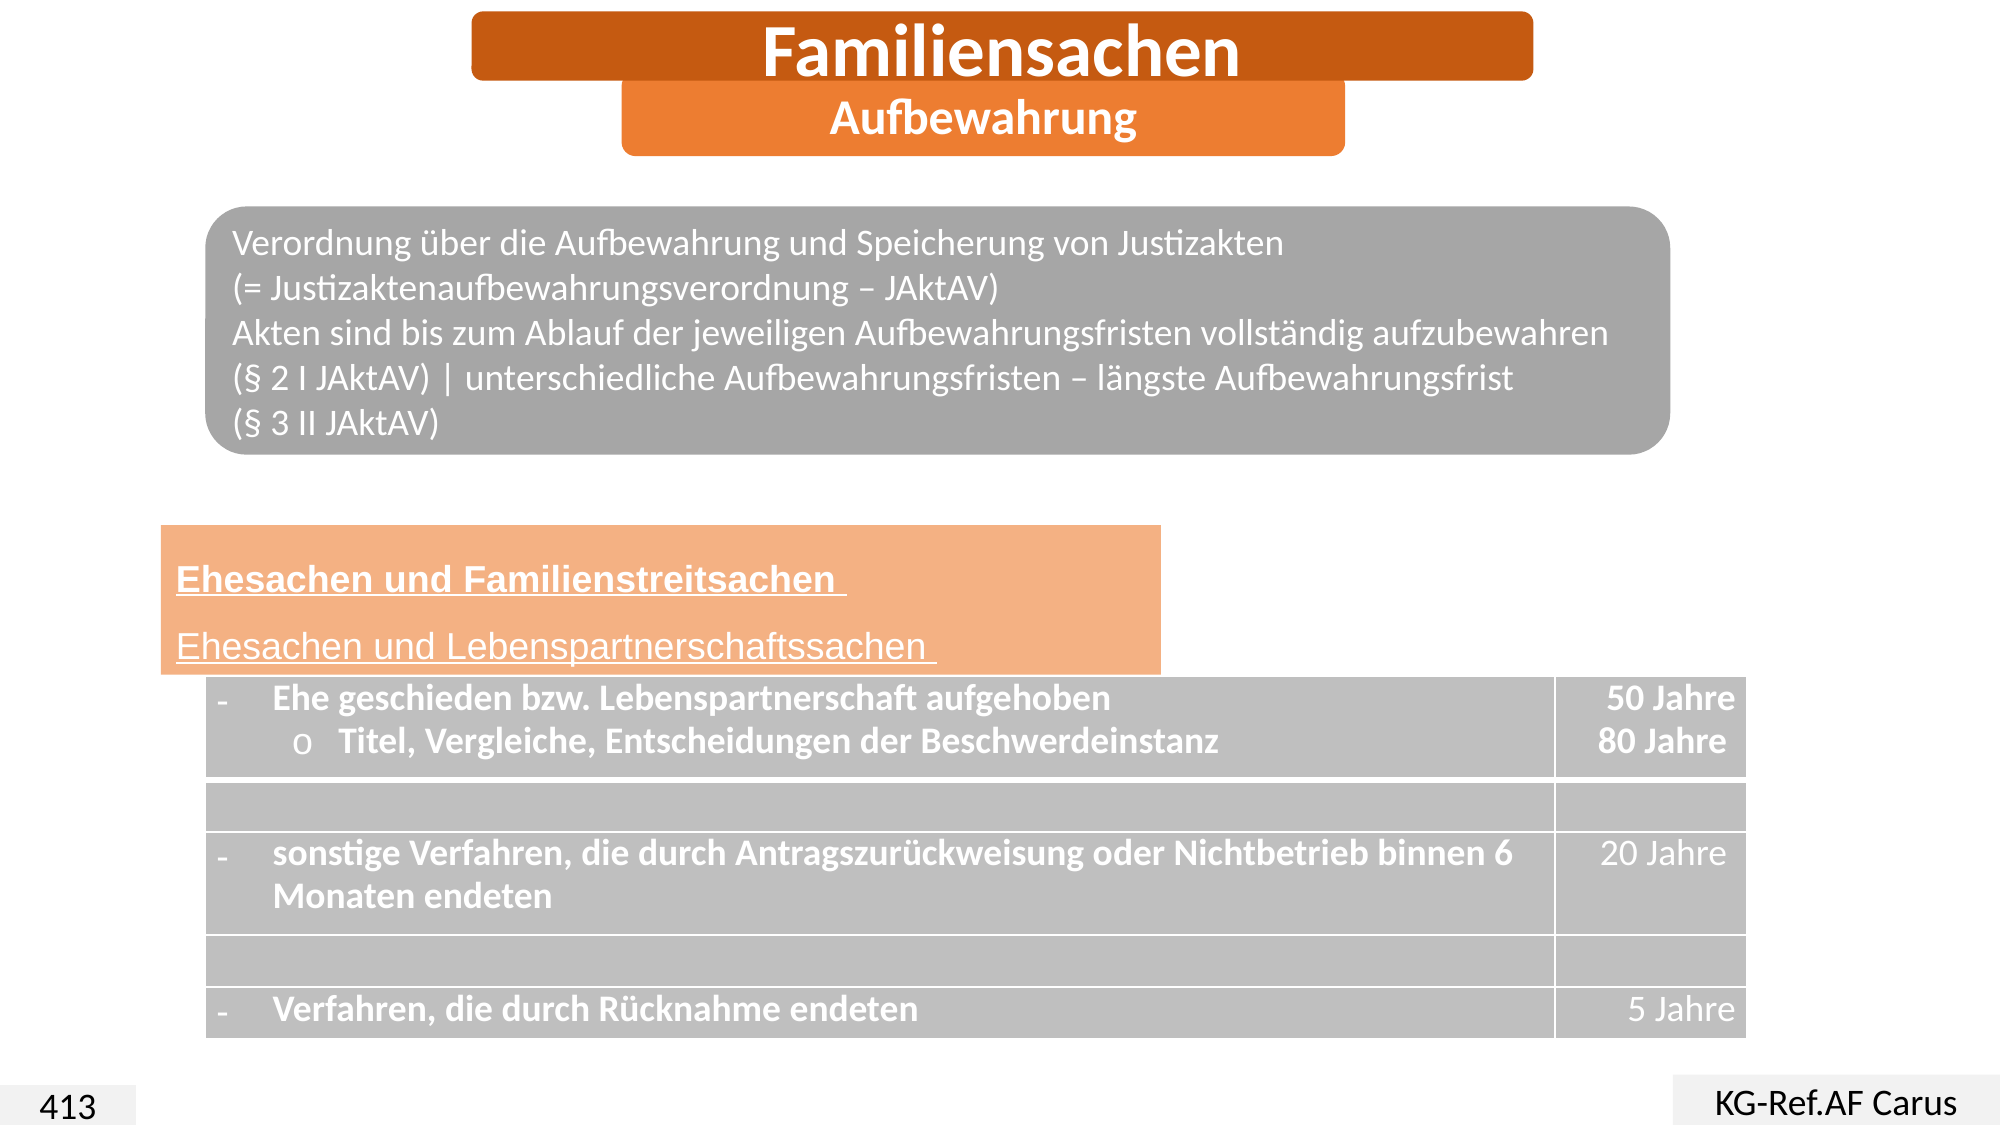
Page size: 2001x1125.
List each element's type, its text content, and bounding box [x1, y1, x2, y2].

table_header Ehe geschieden bzw. Lebenspartnerschaft aufgehoben Titel, Vergleiche, Entscheidungen der Beschwerdeinstanz [206, 677, 1554, 777]
text_box Verordnung über die Aufbewahrung und Speicherung von Justizakten (= Justizaktenaufbewahrungsverordnung – JAktAV) Akten sind bis zum Ablauf der jeweiligen Aufbewahrungsfristen vollständig aufzubewahren (§ 2 I JAktAV) | unterschiedliche Aufbewahrungsfristen – längste Aufbewahrungsfrist (§ 3 II JAktAV) [204, 205, 1672, 456]
text_box 413 [0, 1084, 137, 1125]
text_box KG-Ref.AF Carus [1672, 1074, 2000, 1125]
text_box Aufbewahrung [620, 82, 1347, 158]
table_cell [206, 783, 1554, 831]
table_header 50 Jahre 80 Jahre [1556, 677, 1746, 777]
table_cell 5 Jahre [1556, 988, 1746, 1038]
table_cell [206, 936, 1554, 986]
text_box Ehesachen und Familienstreitsachen Ehesachen und Lebenspartnerschaftssachen [160, 525, 1161, 675]
table_cell sonstige Verfahren, die durch Antragszurückweisung oder Nichtbetrieb binnen 6 Monaten endeten [206, 833, 1554, 934]
table_cell [1556, 936, 1746, 986]
table_cell 20 Jahre [1556, 833, 1746, 934]
table_cell Verfahren, die durch Rücknahme endeten [206, 988, 1554, 1038]
table_cell [1556, 783, 1746, 831]
text_box Familiensachen [470, 10, 1535, 82]
